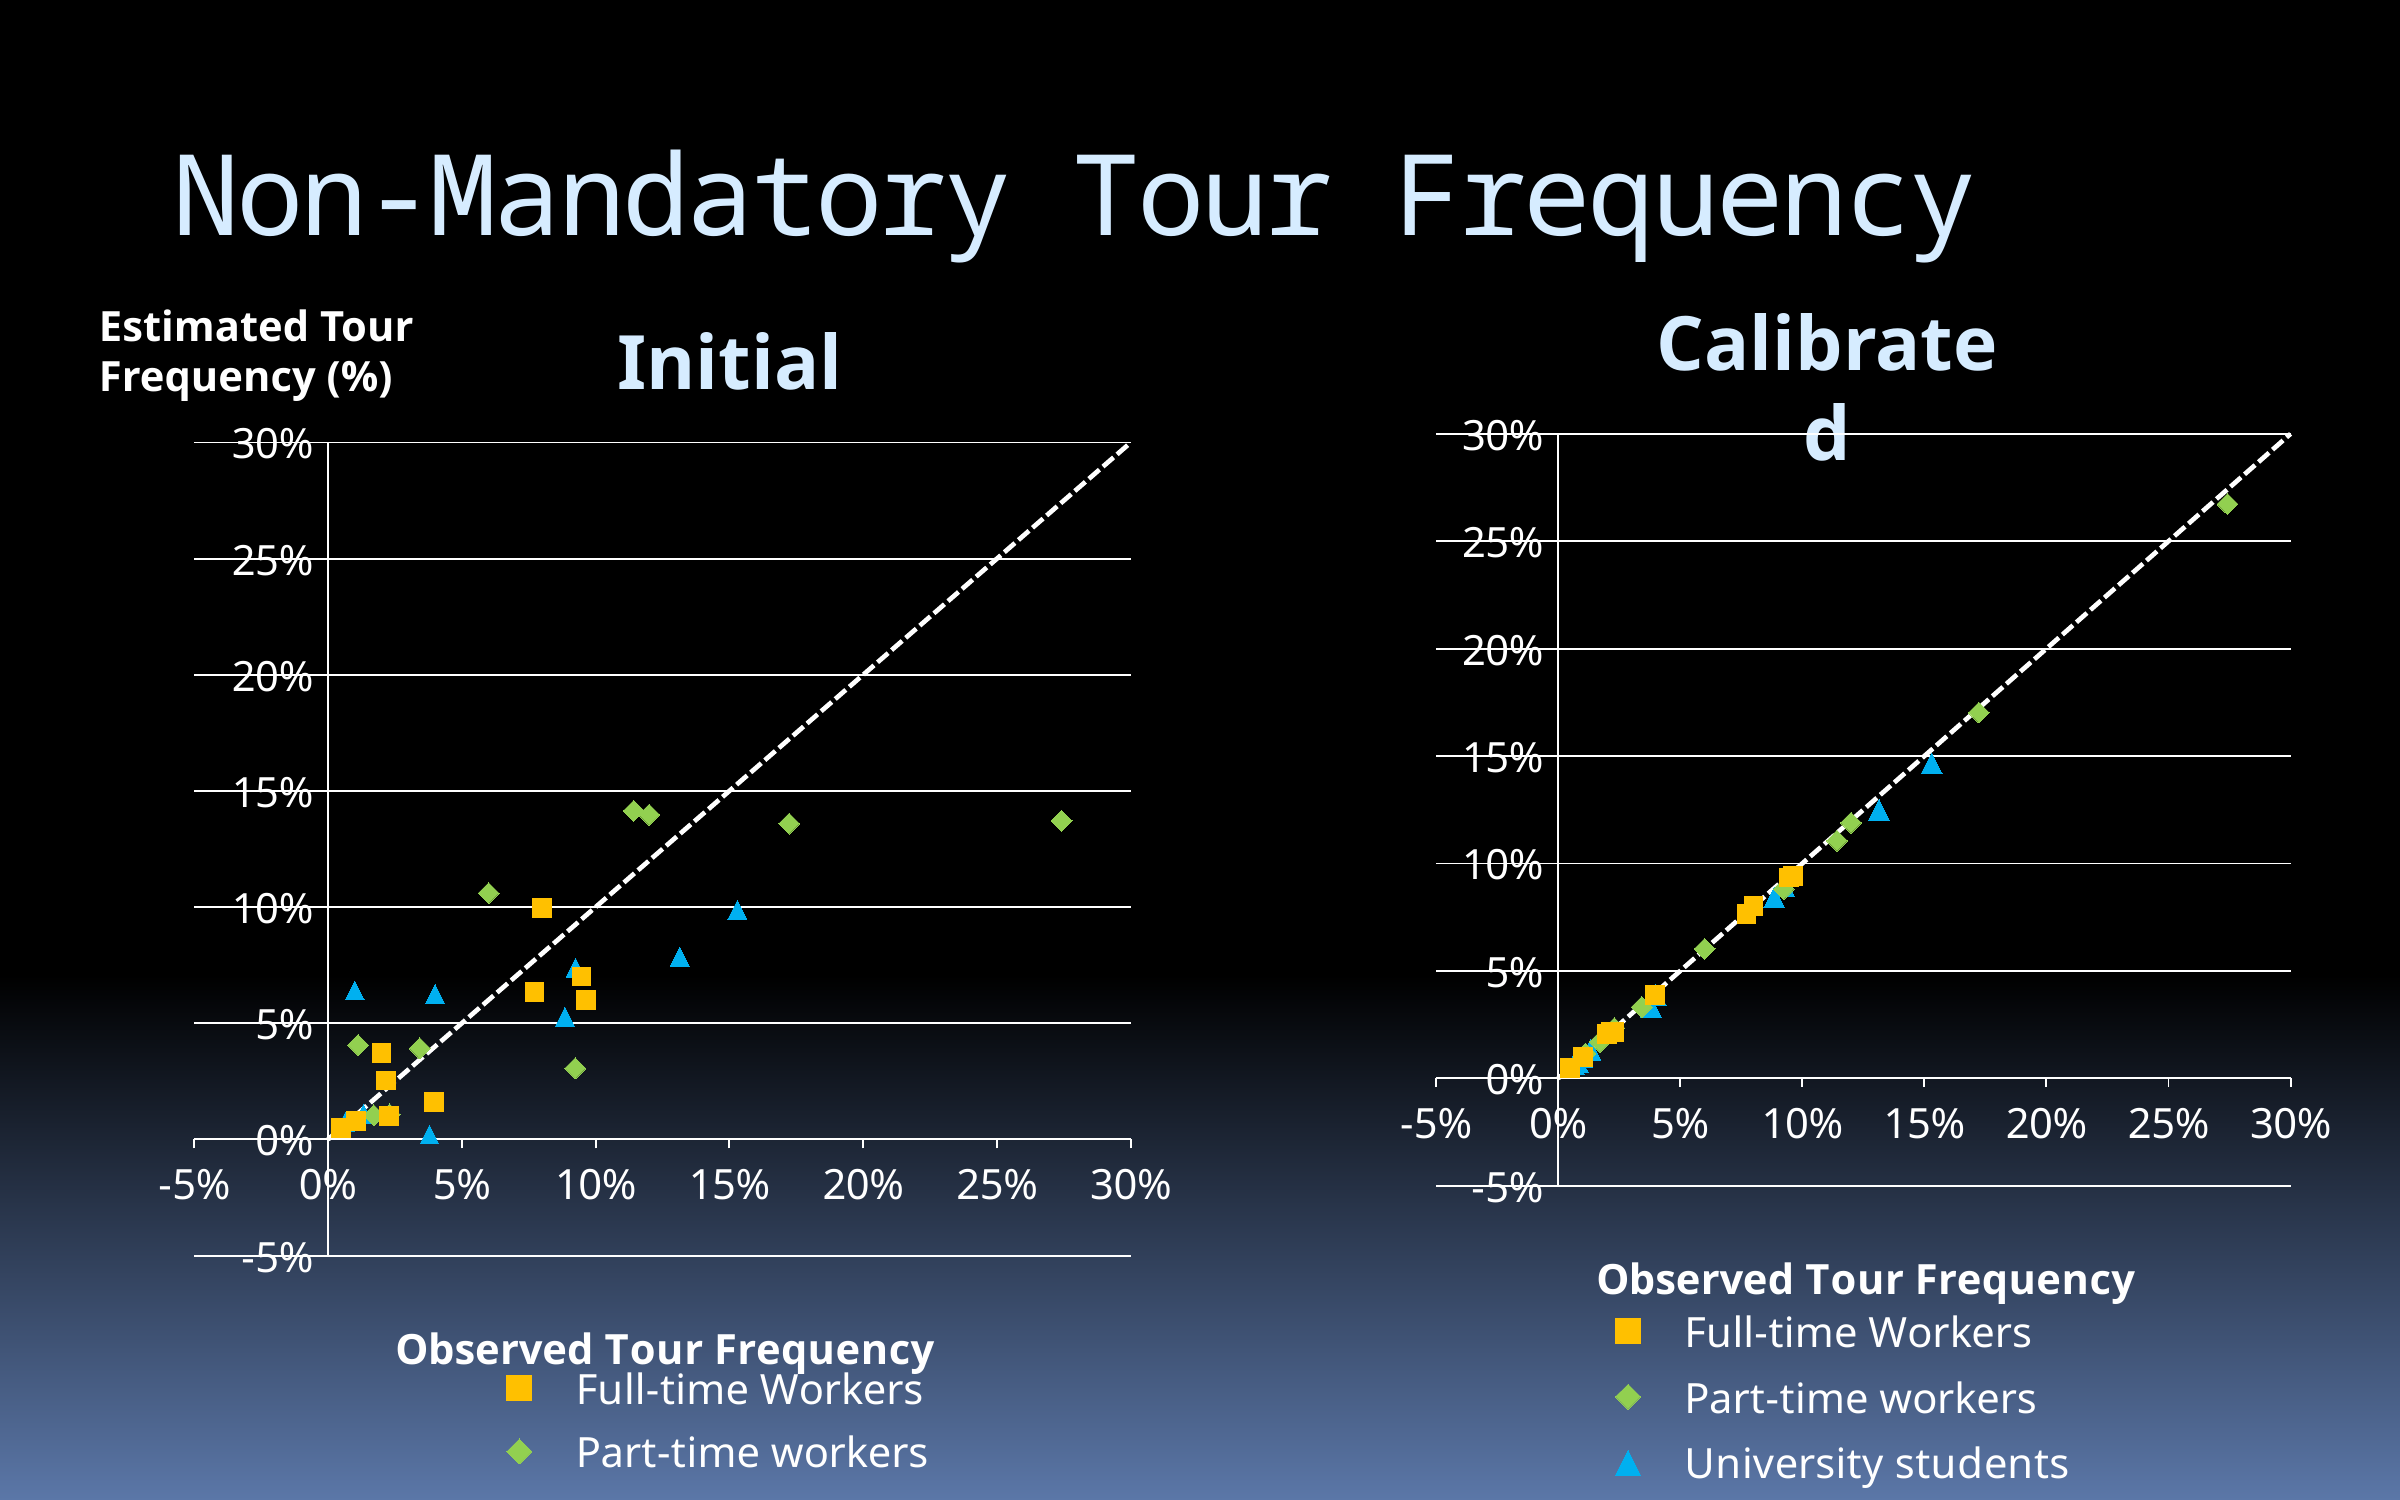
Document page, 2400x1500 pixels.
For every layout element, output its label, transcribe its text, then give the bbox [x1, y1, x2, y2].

title Non-Mandatory Tour Frequency [150, 112, 2280, 312]
text_box Initial [559, 307, 900, 382]
chart [136, 391, 1194, 1500]
chart [1300, 404, 2351, 1500]
text_box Calibrated [1631, 288, 2024, 395]
text_box Estimated Tour Frequency (%) [84, 292, 483, 408]
